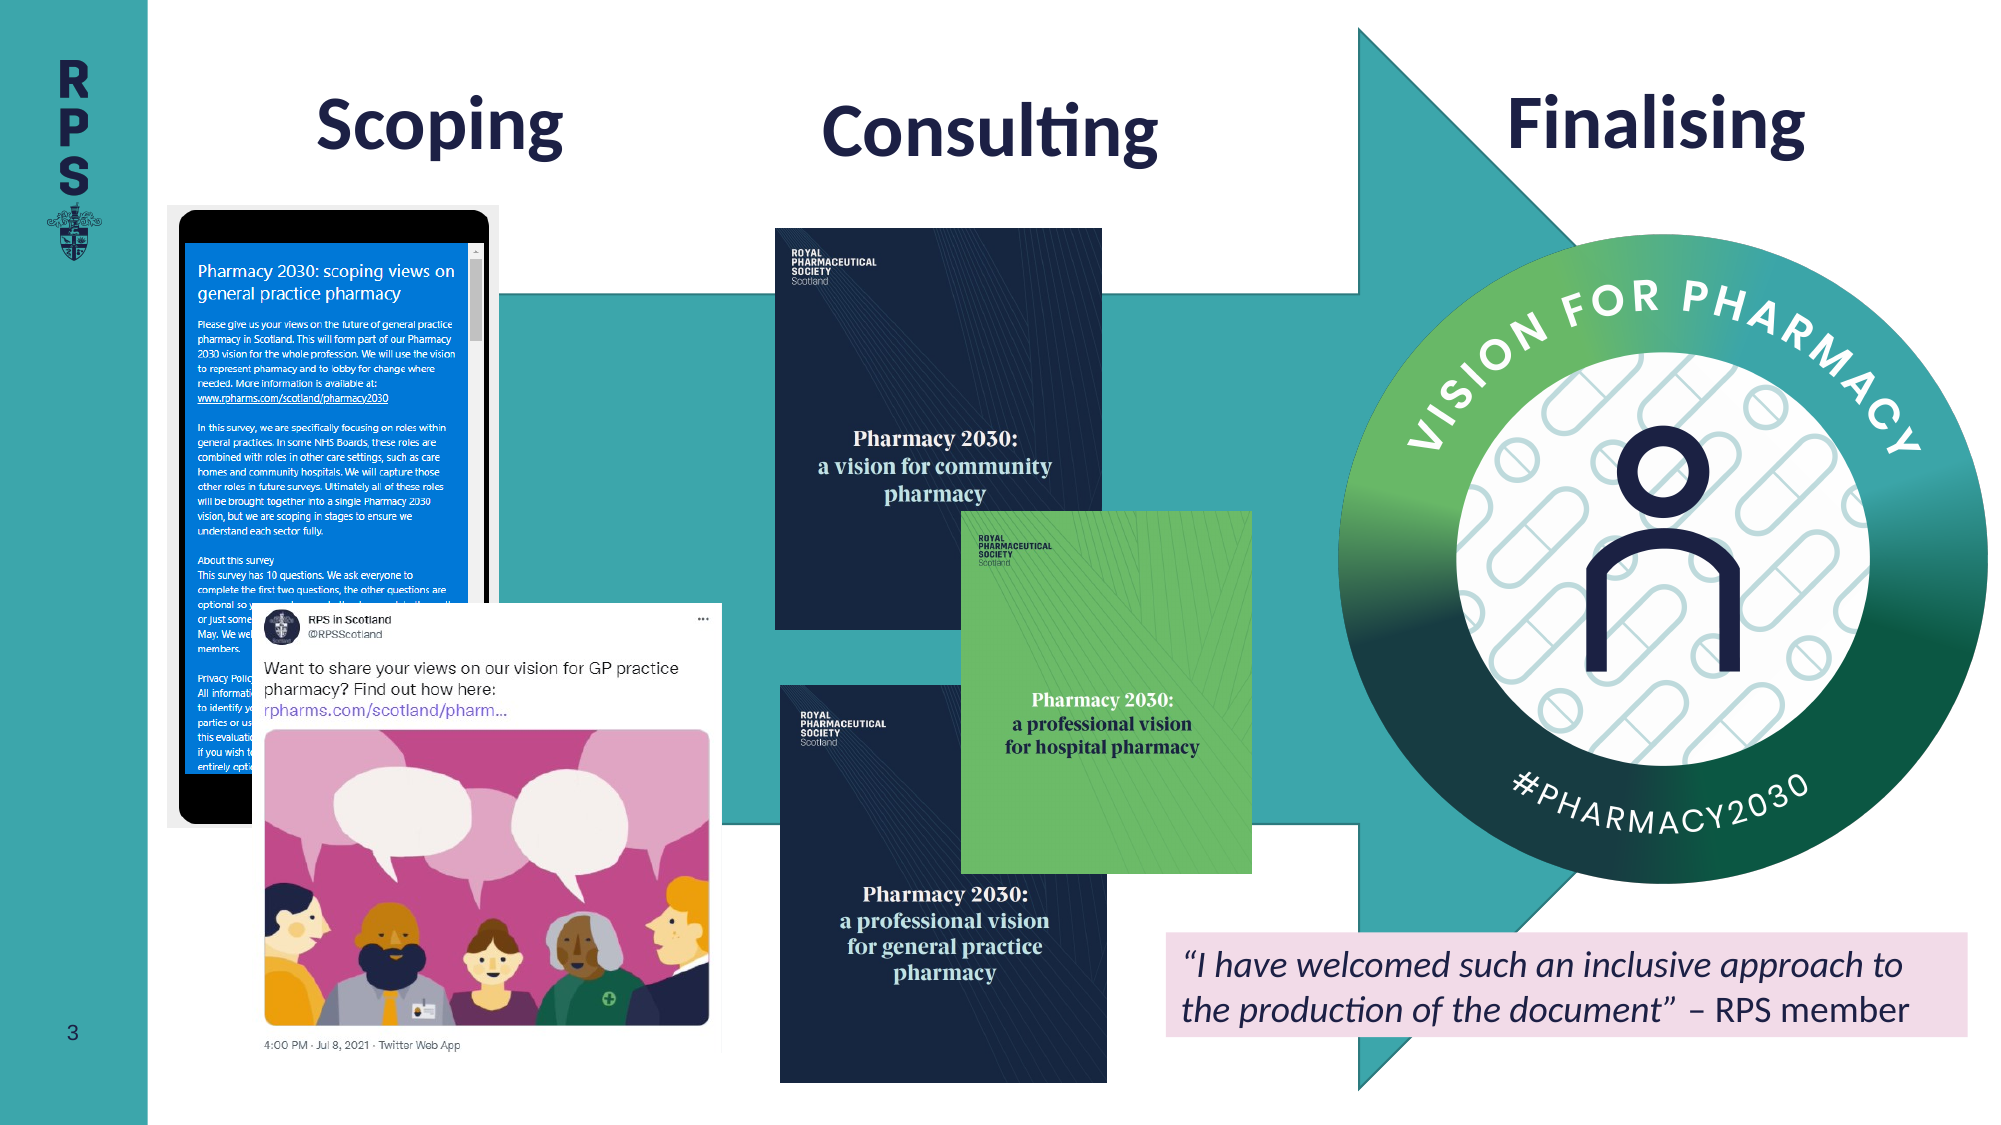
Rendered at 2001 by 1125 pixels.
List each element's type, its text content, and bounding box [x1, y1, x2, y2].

text_box Consulting [806, 50, 1280, 214]
text_box Finalising [1492, 42, 1889, 205]
text_box [1102, 293, 1337, 826]
text_box [499, 293, 961, 826]
picture [47, 60, 102, 261]
picture [167, 205, 722, 1053]
text_box [1358, 885, 1565, 932]
text_box Scoping [301, 43, 690, 206]
text_box “I have welcomed such an inclusive approach to the production of the document” – RPS member [1165, 932, 1968, 1038]
picture [775, 228, 1252, 1083]
picture [1337, 233, 1989, 885]
text_box [1358, 27, 1564, 233]
text_box [1358, 1038, 1412, 1092]
